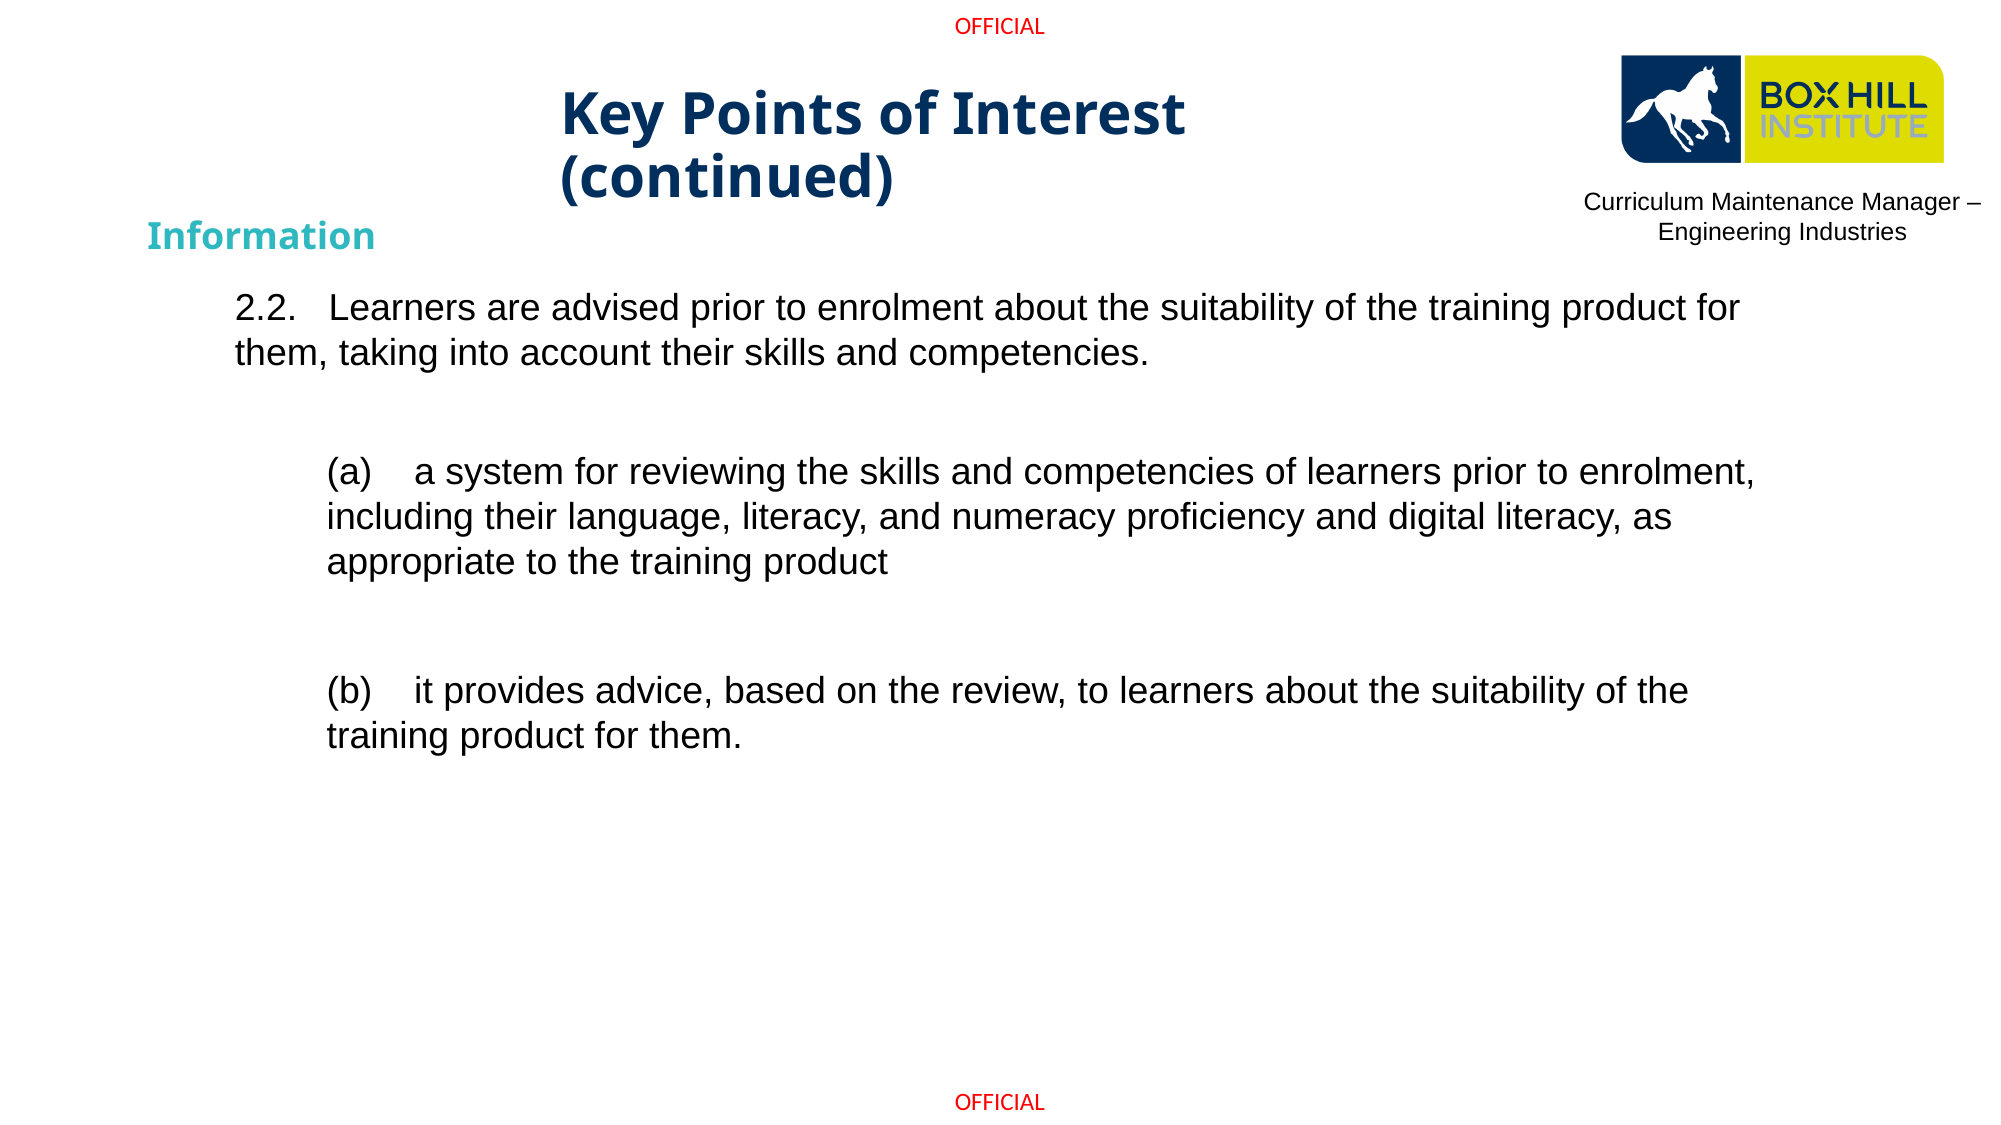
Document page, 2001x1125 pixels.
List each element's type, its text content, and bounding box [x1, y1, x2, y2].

text_box Information [147, 217, 1093, 285]
picture [1620, 54, 1945, 164]
text_box (a) a system for reviewing the skills and competencies of learners prior to enrolment, including their language, literacy, and numeracy proficiency and digital literacy, as appropriate to the training product [311, 439, 1837, 590]
text_box Curriculum Maintenance Manager – Engineering Industries [1565, 178, 2000, 254]
text_box (b) it provides advice, based on the review, to learners about the suitability of the training product for them. [311, 658, 1837, 764]
text_box 2.2. Learners are advised prior to enrolment about the suitability of the training product for them, taking into account their skills and competencies. [220, 275, 1772, 381]
title Key Points of Interest (continued) [559, 83, 1432, 202]
